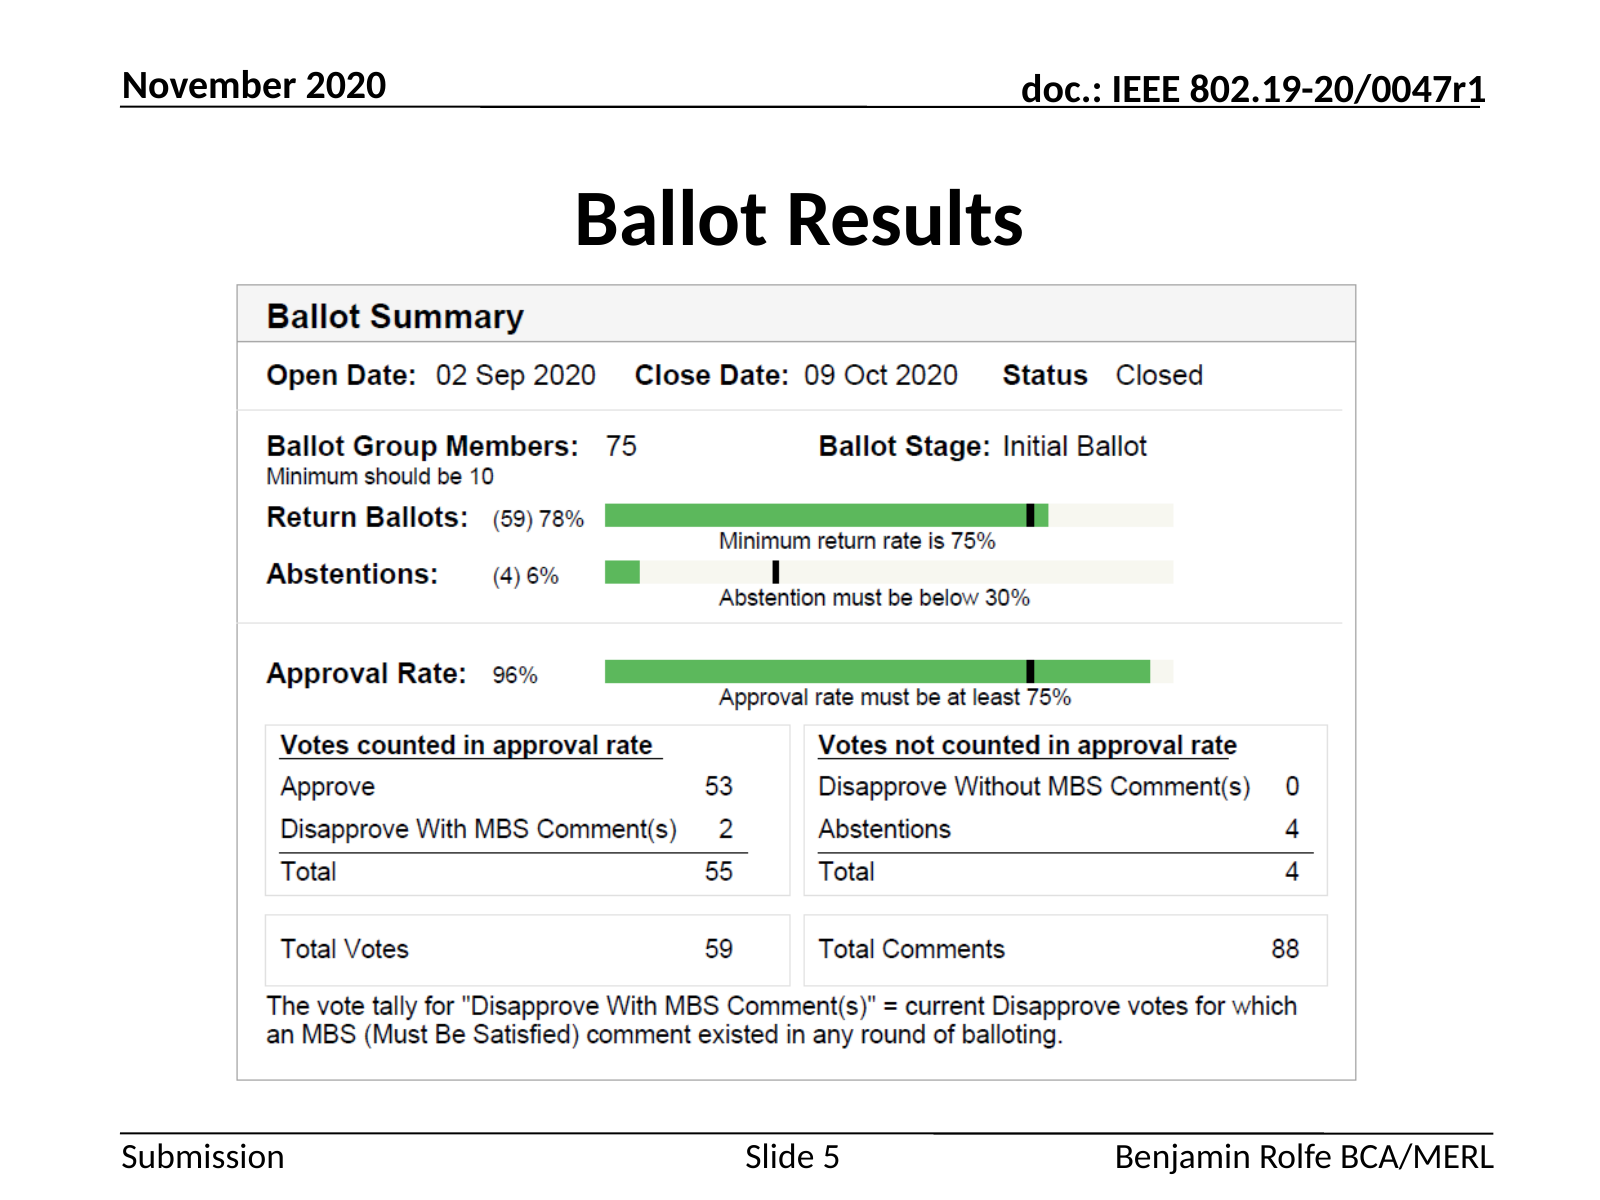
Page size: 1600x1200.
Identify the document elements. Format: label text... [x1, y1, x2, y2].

title Ballot Results [119, 119, 1480, 307]
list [224, 274, 1363, 1108]
footer Benjamin Rolfe BCA/MERL [937, 1132, 1495, 1174]
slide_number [121, 58, 451, 107]
slide_number Slide 5 [733, 1132, 854, 1197]
